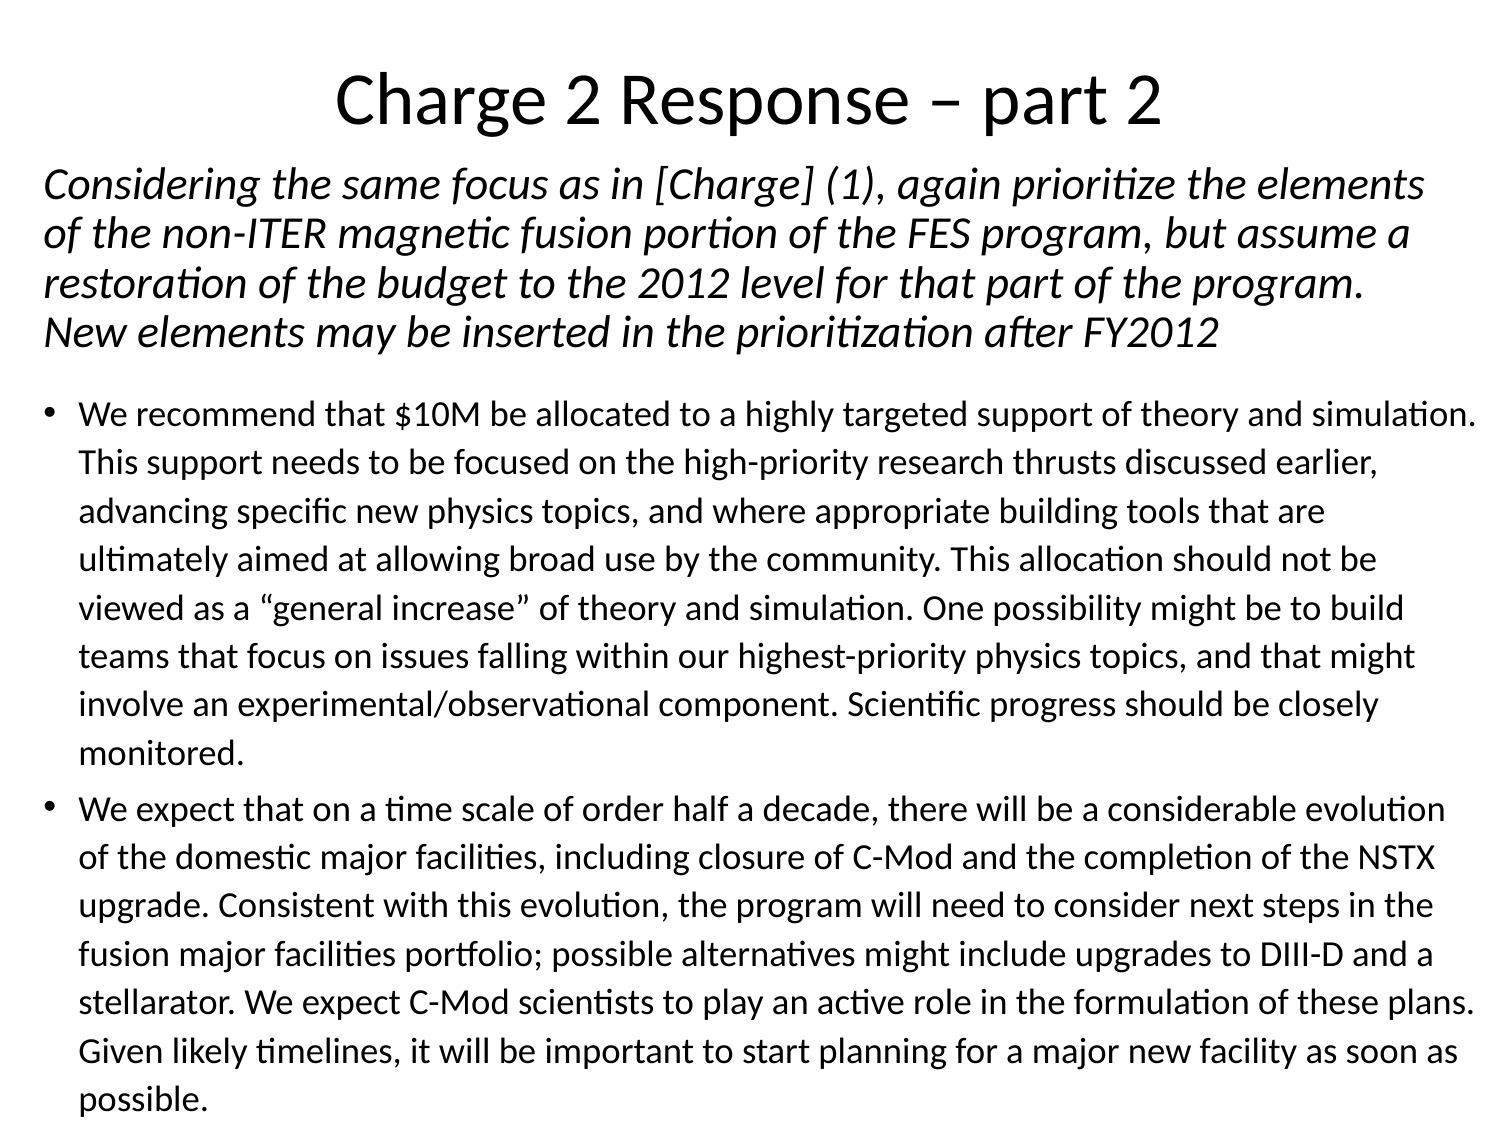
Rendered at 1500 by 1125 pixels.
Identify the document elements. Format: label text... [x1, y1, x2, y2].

title Charge 2 Response – part 2 [75, 0, 1425, 152]
list Considering the same focus as in [Charge] (1), again prioritize the elements of the non-ITER magnetic fusion portion of the FES program, but assume a restoration of the budget to the 2012 level for that part of the program. New elements may be inserted in the prioritization after FY2012 [28, 152, 1479, 376]
text_box We recommend that $10M be allocated to a highly targeted support of theory and simulation. This support needs to be focused on the high-priority research thrusts discussed earlier, advancing specific new physics topics, and where appropriate building tools that are ultimately aimed at allowing broad use by the community. This allocation should not be viewed as a “general increase” of theory and simulation. One possibility might be to build teams that focus on issues falling within our highest-priority physics topics, and that might involve an experimental/observational component. Scientific progress should be closely monitored. We expect that on a time scale of order half a decade, there will be a considerable evolution of the domestic major facilities, including closure of C-Mod and the completion of the NSTX upgrade. Consistent with this evolution, the program will need to consider next steps in the fusion major facilities portfolio; possible alternatives might include upgrades to DIII-D and a stellarator. We expect C-Mod scientists to play an active role in the formulation of these plans. Given likely timelines, it will be important to start planning for a major new facility as soon as possible. [28, 377, 1500, 1125]
